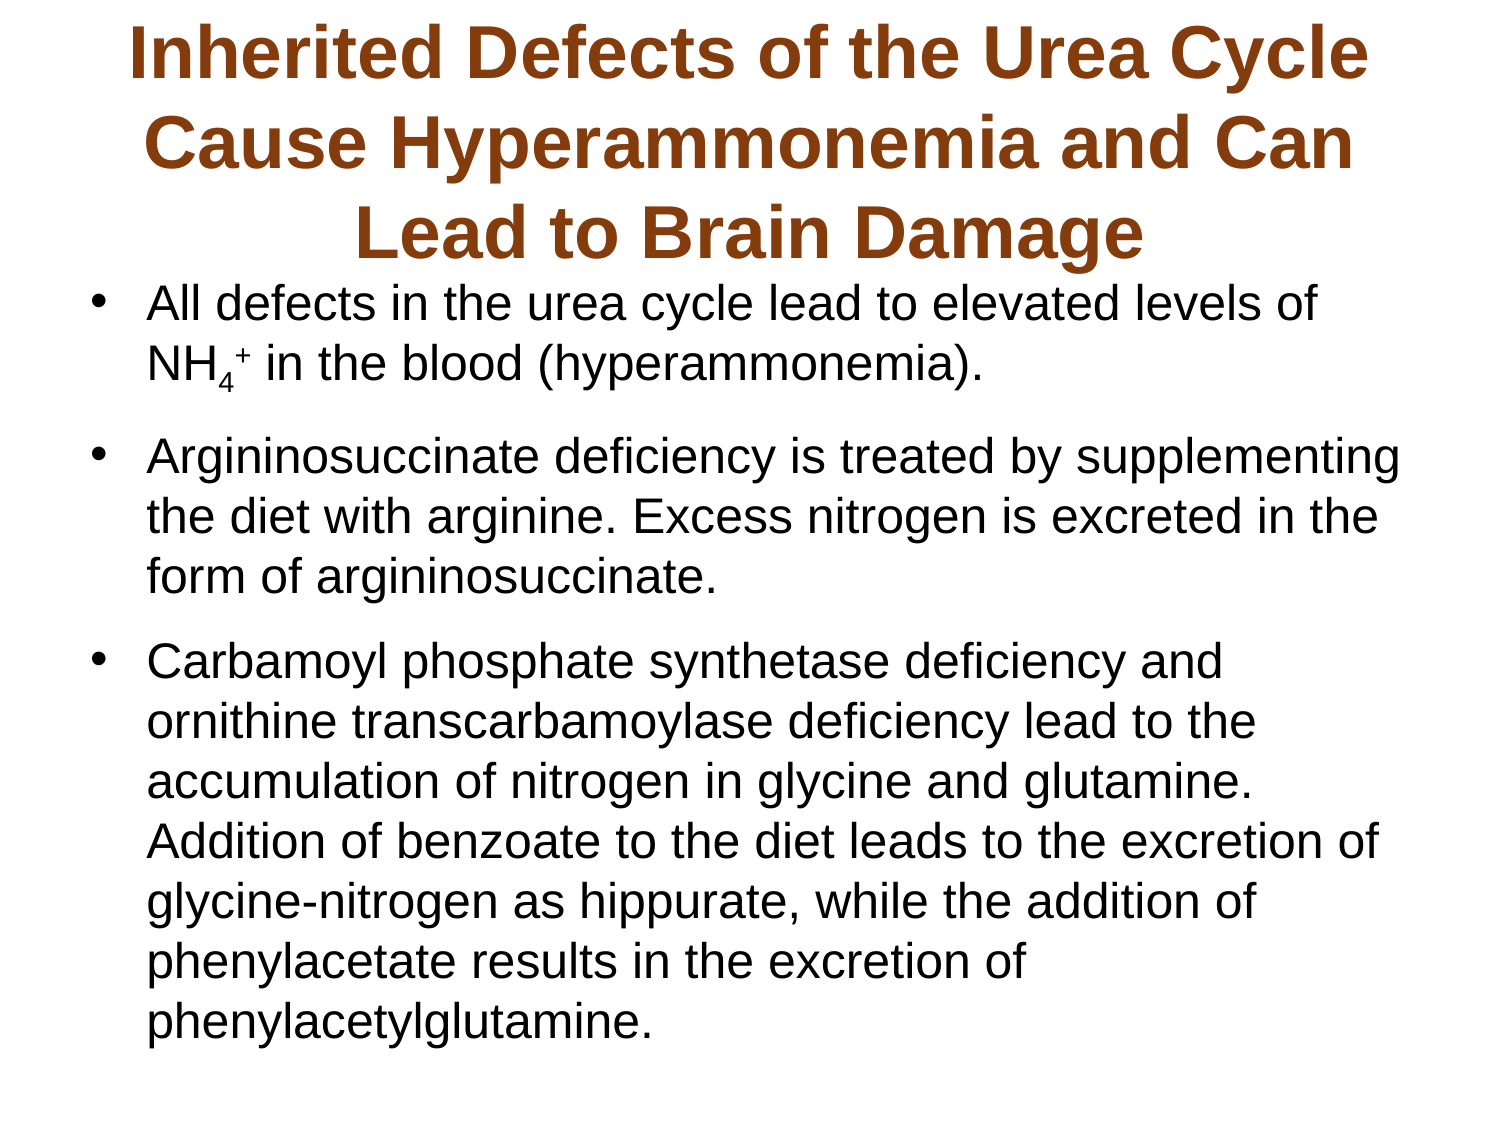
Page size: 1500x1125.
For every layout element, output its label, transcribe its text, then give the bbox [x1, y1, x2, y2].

list All defects in the urea cycle lead to elevated levels of NH4+ in the blood (hyperammonemia). Argininosuccinate deficiency is treated by supplementing the diet with arginine. Excess nitrogen is excreted in the form of argininosuccinate. Carbamoyl phosphate synthetase deficiency and ornithine transcarbamoylase deficiency lead to the accumulation of nitrogen in glycine and glutamine. Addition of benzoate to the diet leads to the excretion of glycine-nitrogen as hippurate, while the addition of phenylacetate results in the excretion of phenylacetylglutamine. [75, 262, 1425, 1065]
title Inherited Defects of the Urea Cycle Cause Hyperammonemia and Can Lead to Brain Damage [57, 45, 1443, 233]
